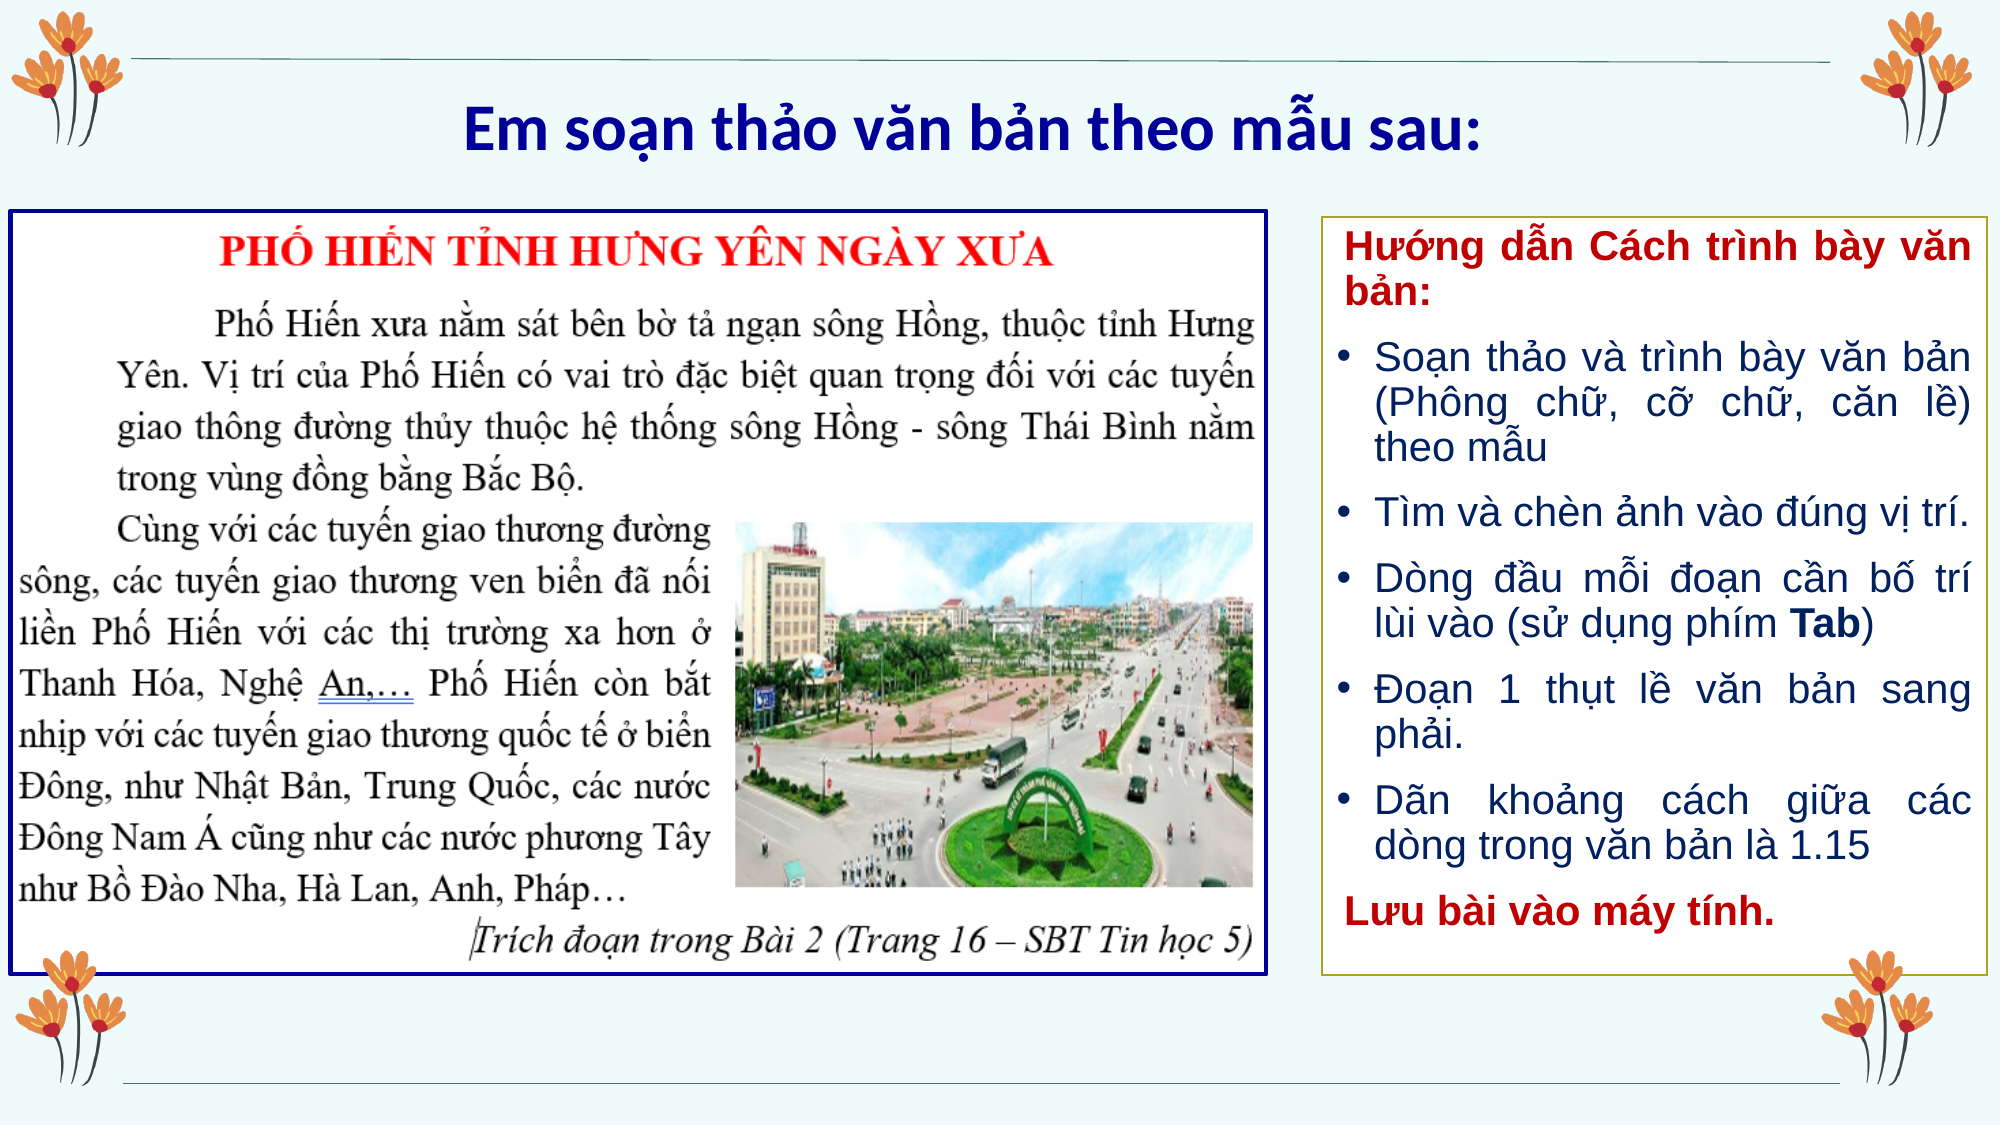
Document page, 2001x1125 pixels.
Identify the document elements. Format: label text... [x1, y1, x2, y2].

picture [1821, 950, 1933, 1086]
text_box Hướng dẫn Cách trình bày văn bản: Soạn thảo và trình bày văn bản (Phông chữ, cỡ chữ, căn lề) theo mẫu Tìm và chèn ảnh vào đúng vị trí. Dòng đầu mỗi đoạn cần bố trí lùi vào (sử dụng phím Tab) Đoạn 1 thụt lề văn bản sang phải. Dãn khoảng cách giữa các dòng trong văn bản là 1.15 Lưu bài vào máy tính. [1321, 216, 1988, 976]
text_box Em soạn thảo văn bản theo mẫu sau: [448, 93, 1521, 164]
picture [1860, 11, 1972, 147]
picture [12, 213, 1264, 1086]
picture [11, 11, 123, 147]
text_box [131, 58, 1831, 63]
